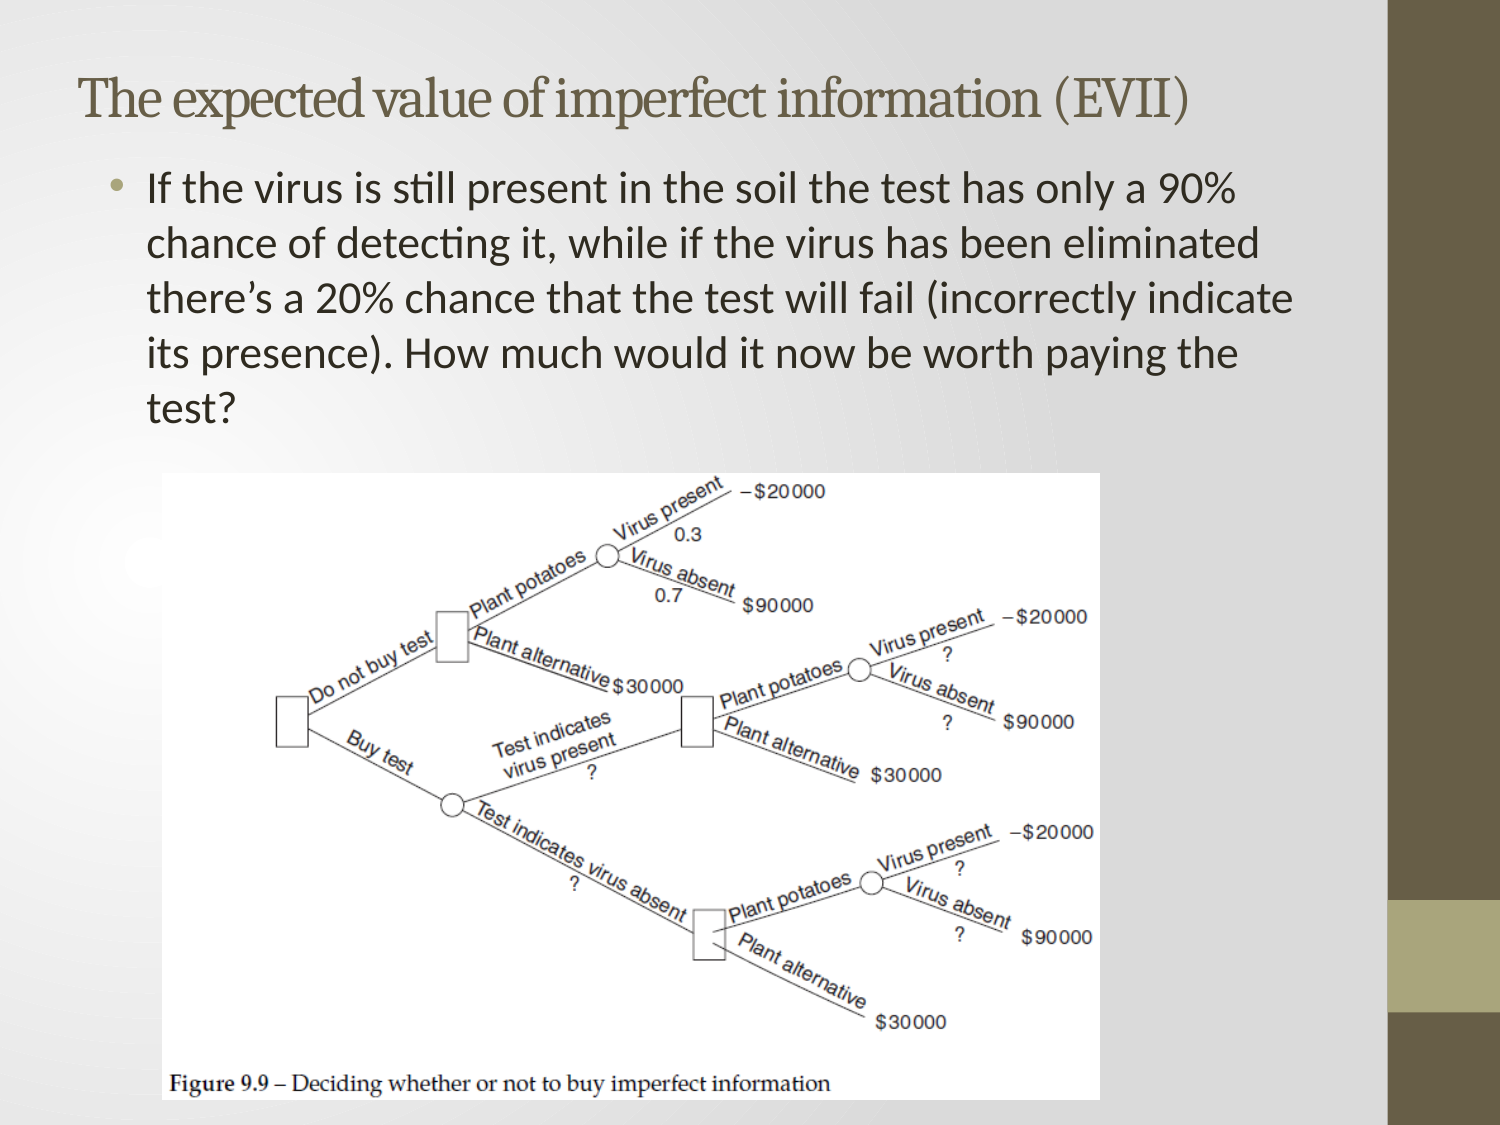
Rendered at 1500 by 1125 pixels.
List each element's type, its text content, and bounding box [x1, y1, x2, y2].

title The expected value of imperfect information (EVII) [62, 24, 1313, 163]
picture [161, 473, 1101, 1101]
list If the virus is still present in the soil the test has only a 90% chance of detecting it, while if the virus has been eliminated there’s a 20% chance that the test will fail (incorrectly indicate its presence). How much would it now be worth paying the test? [75, 149, 1325, 938]
